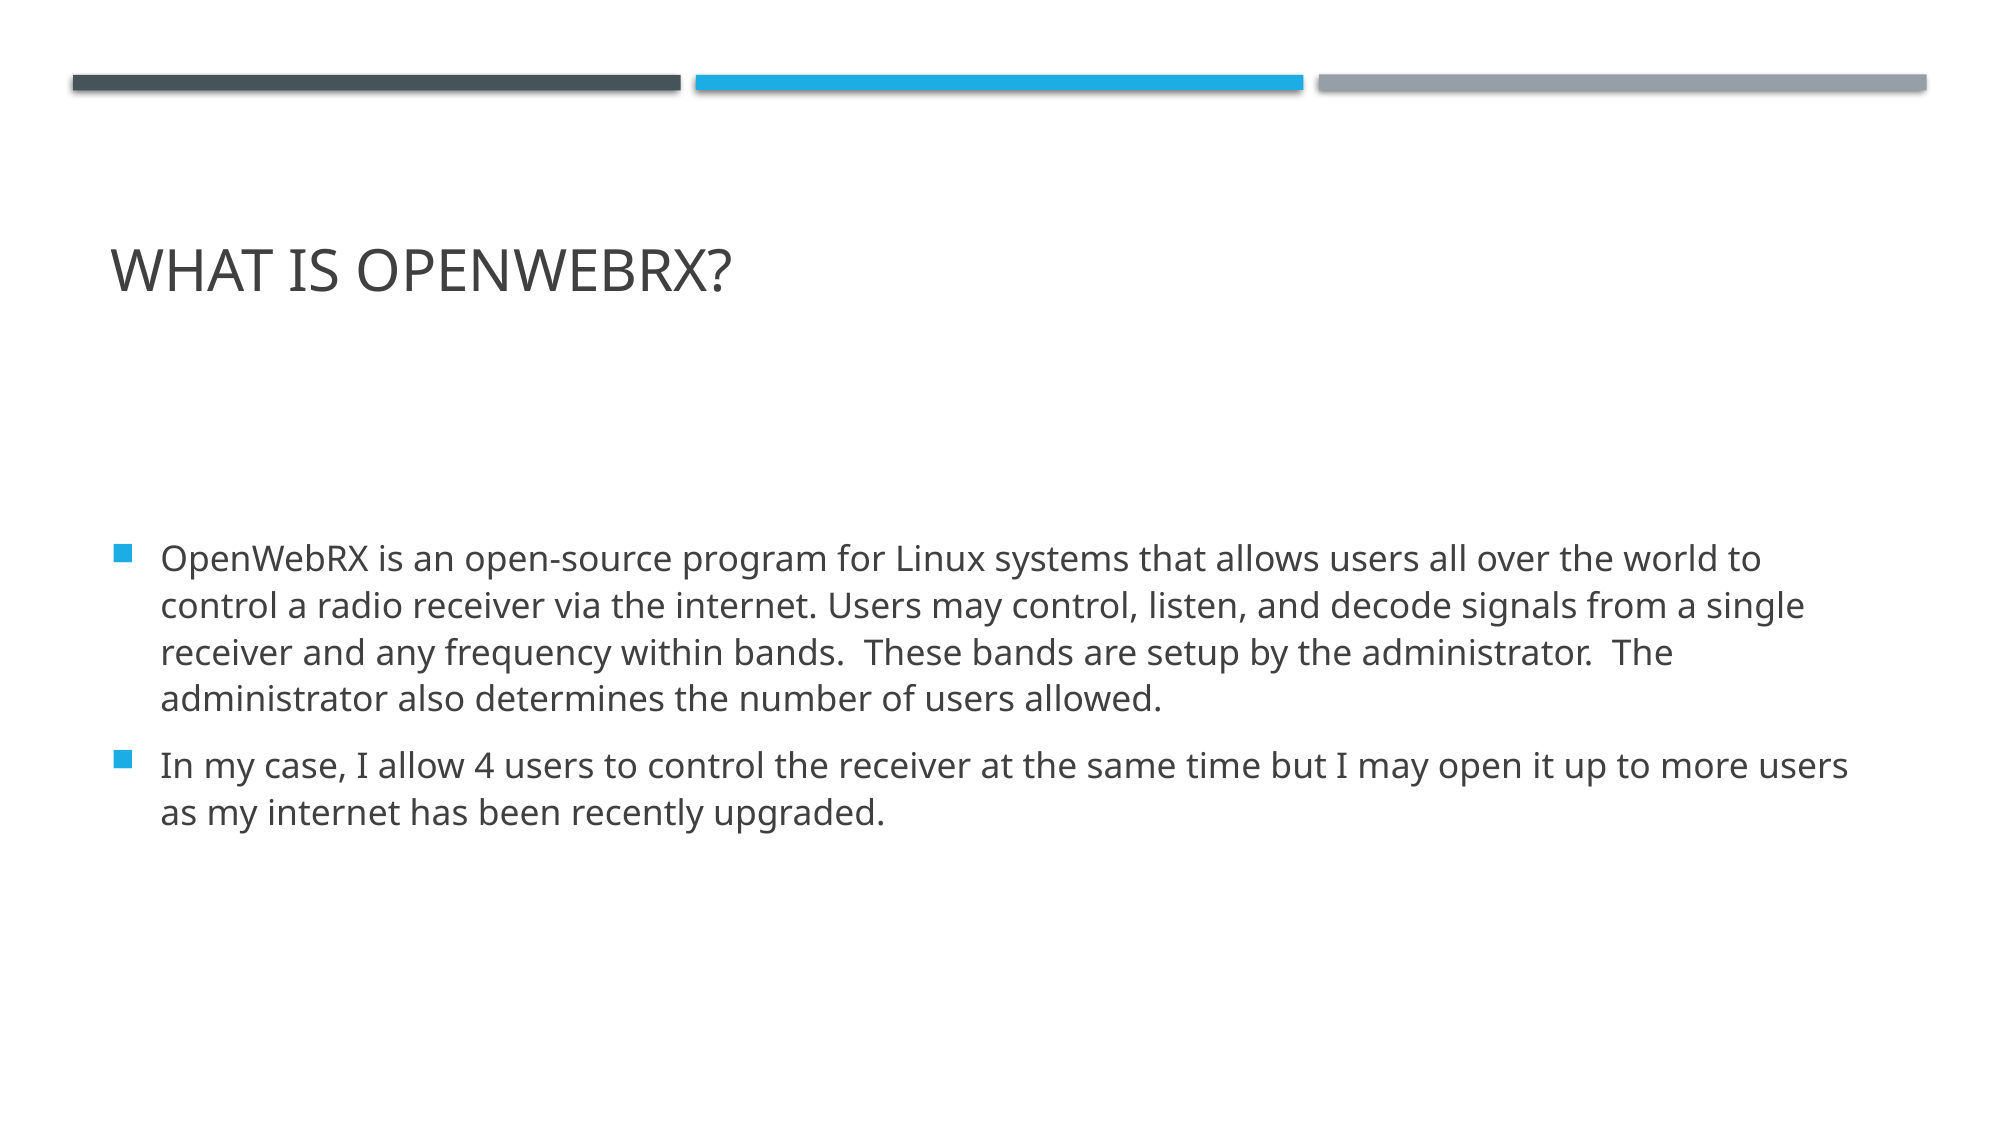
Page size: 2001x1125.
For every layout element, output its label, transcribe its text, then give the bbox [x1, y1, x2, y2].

title What is openwebrx? [95, 115, 1905, 311]
list OpenWebRX is an open-source program for Linux systems that allows users all over the world to control a radio receiver via the internet. Users may control, listen, and decode signals from a single receiver and any frequency within bands. These bands are setup by the administrator. The administrator also determines the number of users allowed. In my case, I allow 4 users to control the receiver at the same time but I may open it up to more users as my internet has been recently upgraded. [95, 383, 1905, 981]
